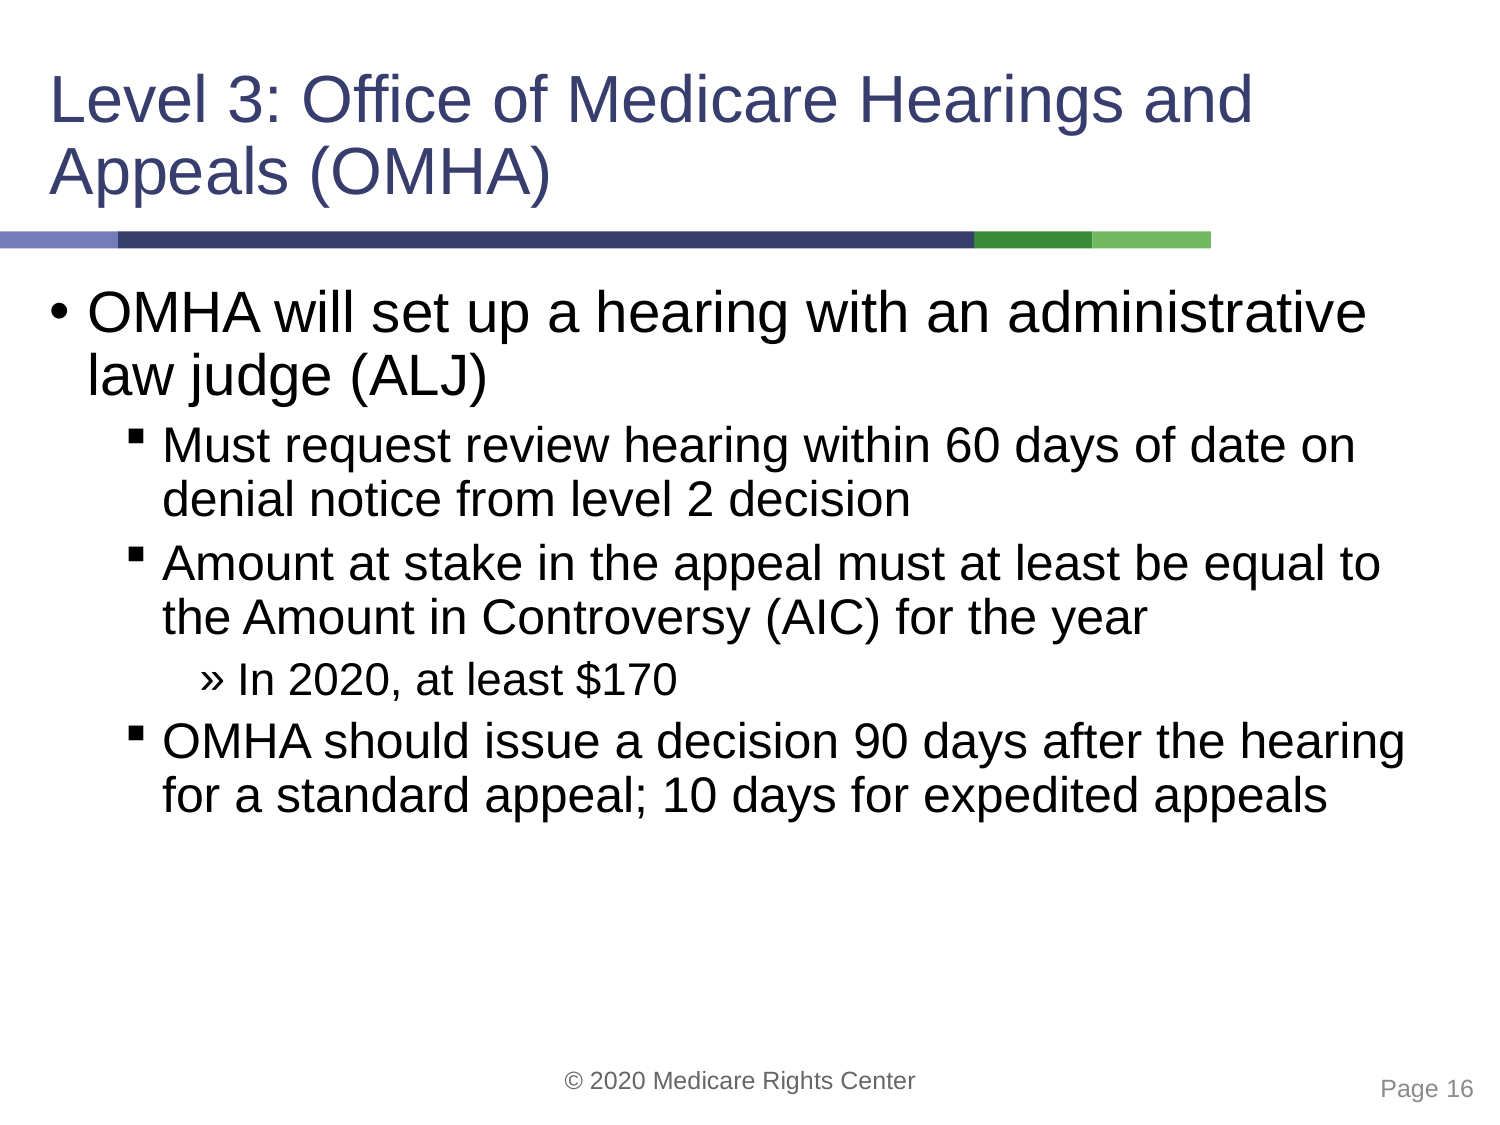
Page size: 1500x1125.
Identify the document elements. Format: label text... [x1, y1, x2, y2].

title Level 3: Office of Medicare Hearings and Appeals (OMHA) [34, 68, 1463, 206]
slide_number Page 16 [1151, 1057, 1490, 1118]
list OMHA will set up a hearing with an administrative law judge (ALJ) Must request review hearing within 60 days of date on denial notice from level 2 decision Amount at stake in the appeal must at least be equal to the Amount in Controversy (AIC) for the year In 2020, at least $170 OMHA should issue a decision 90 days after the hearing for a standard appeal; 10 days for expedited appeals [34, 275, 1449, 989]
